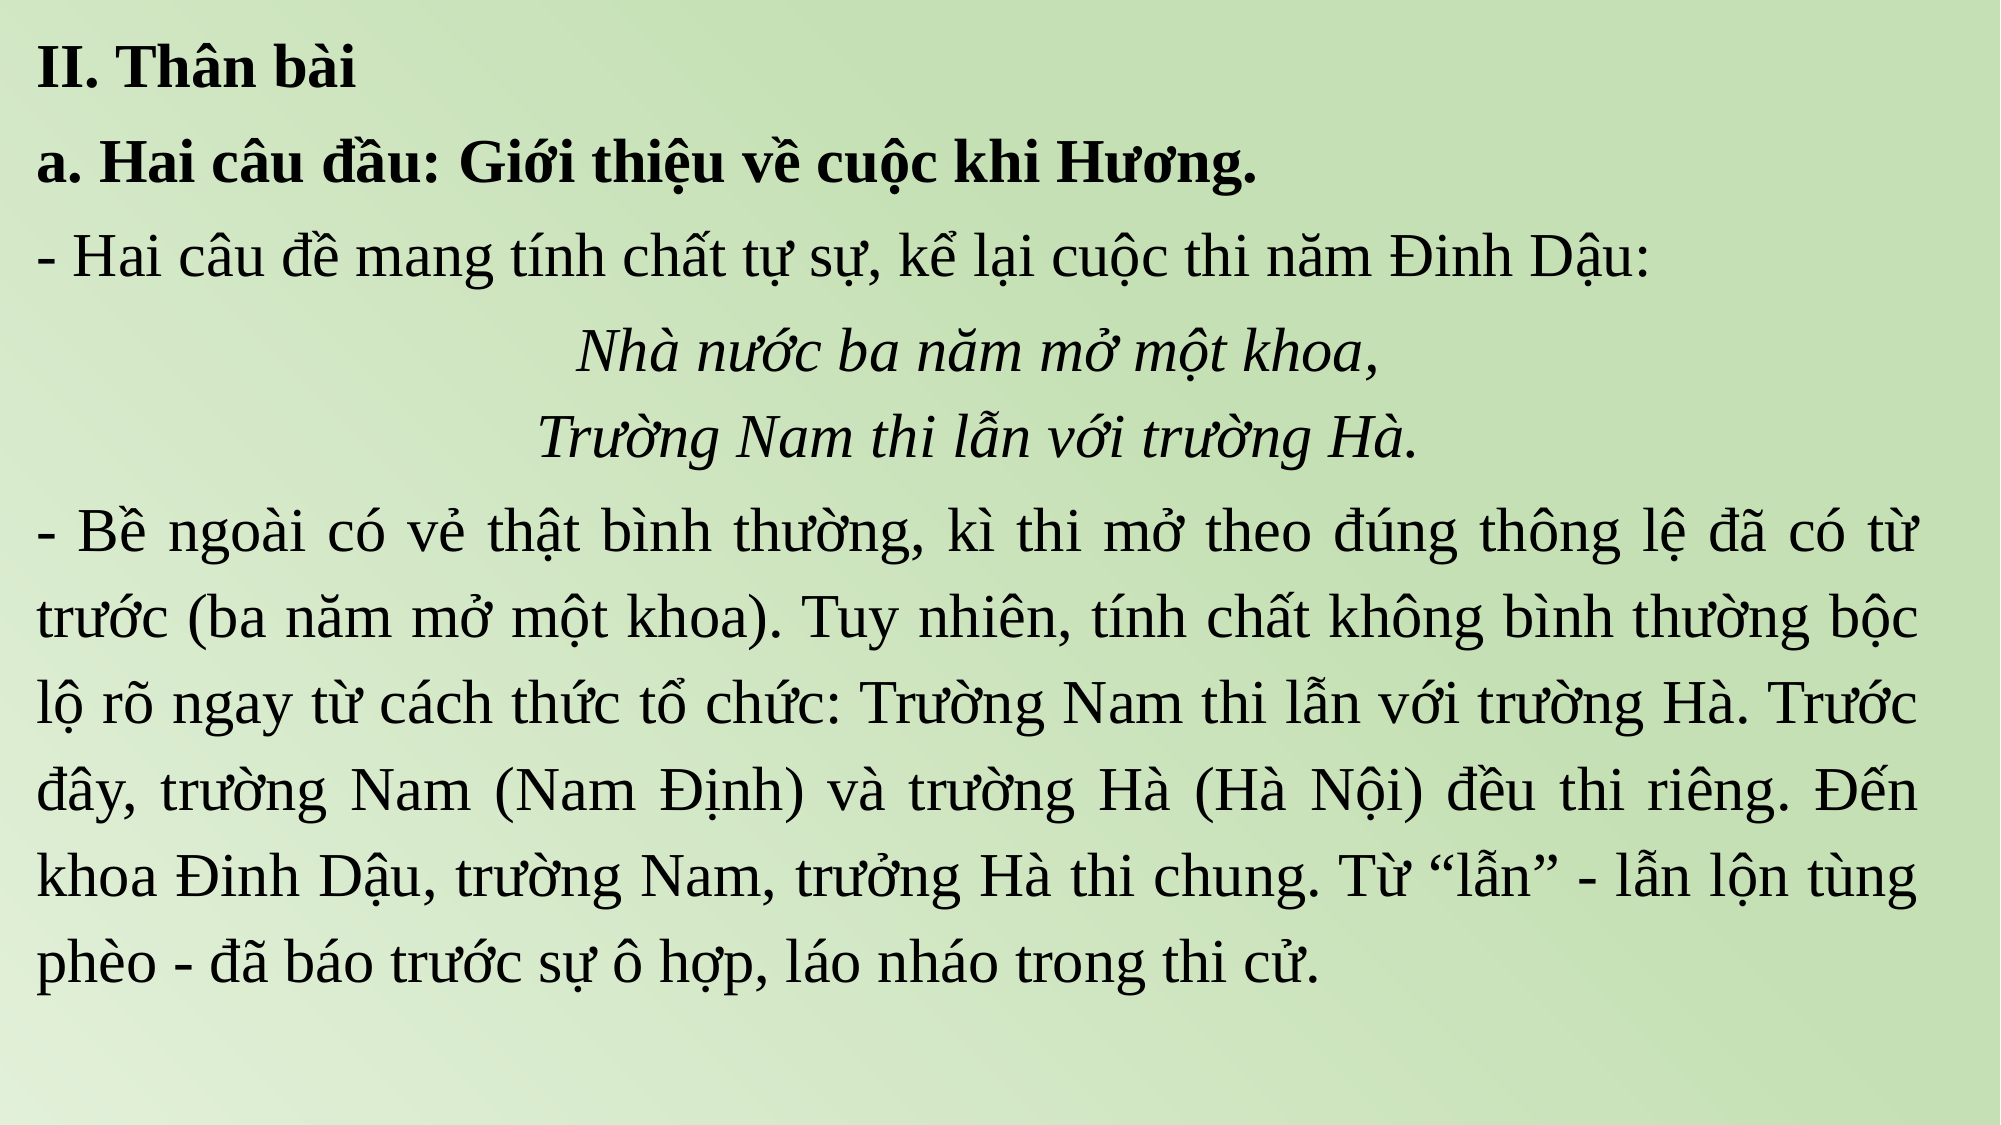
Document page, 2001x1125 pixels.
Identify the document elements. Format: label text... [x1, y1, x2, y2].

text_box II. Thân bài a. Hai câu đầu: Giới thiệu về cuộc khi Hương. - Hai câu đề mang tính chất tự sự, kể lại cuộc thi năm Đinh Dậu: Nhà nước ba năm mở một khoa, Trường Nam thi lẫn với trường Hà. - Bề ngoài có vẻ thật bình thường, kì thi mở theo đúng thông lệ đã có từ trước (ba năm mở một khoa). Tuy nhiên, tính chất không bình thường bộc lộ rõ ngay từ cách thức tổ chức: Trường Nam thi lẫn với trường Hà. Trước đây, trường Nam (Nam Định) và trường Hà (Hà Nội) đều thi riêng. Đến khoa Đinh Dậu, trường Nam, trưởng Hà thi chung. Từ “lẫn” - lẫn lộn tùng phèo - đã báo trước sự ô hợp, láo nháo trong thi cử. [21, 6, 1936, 1003]
